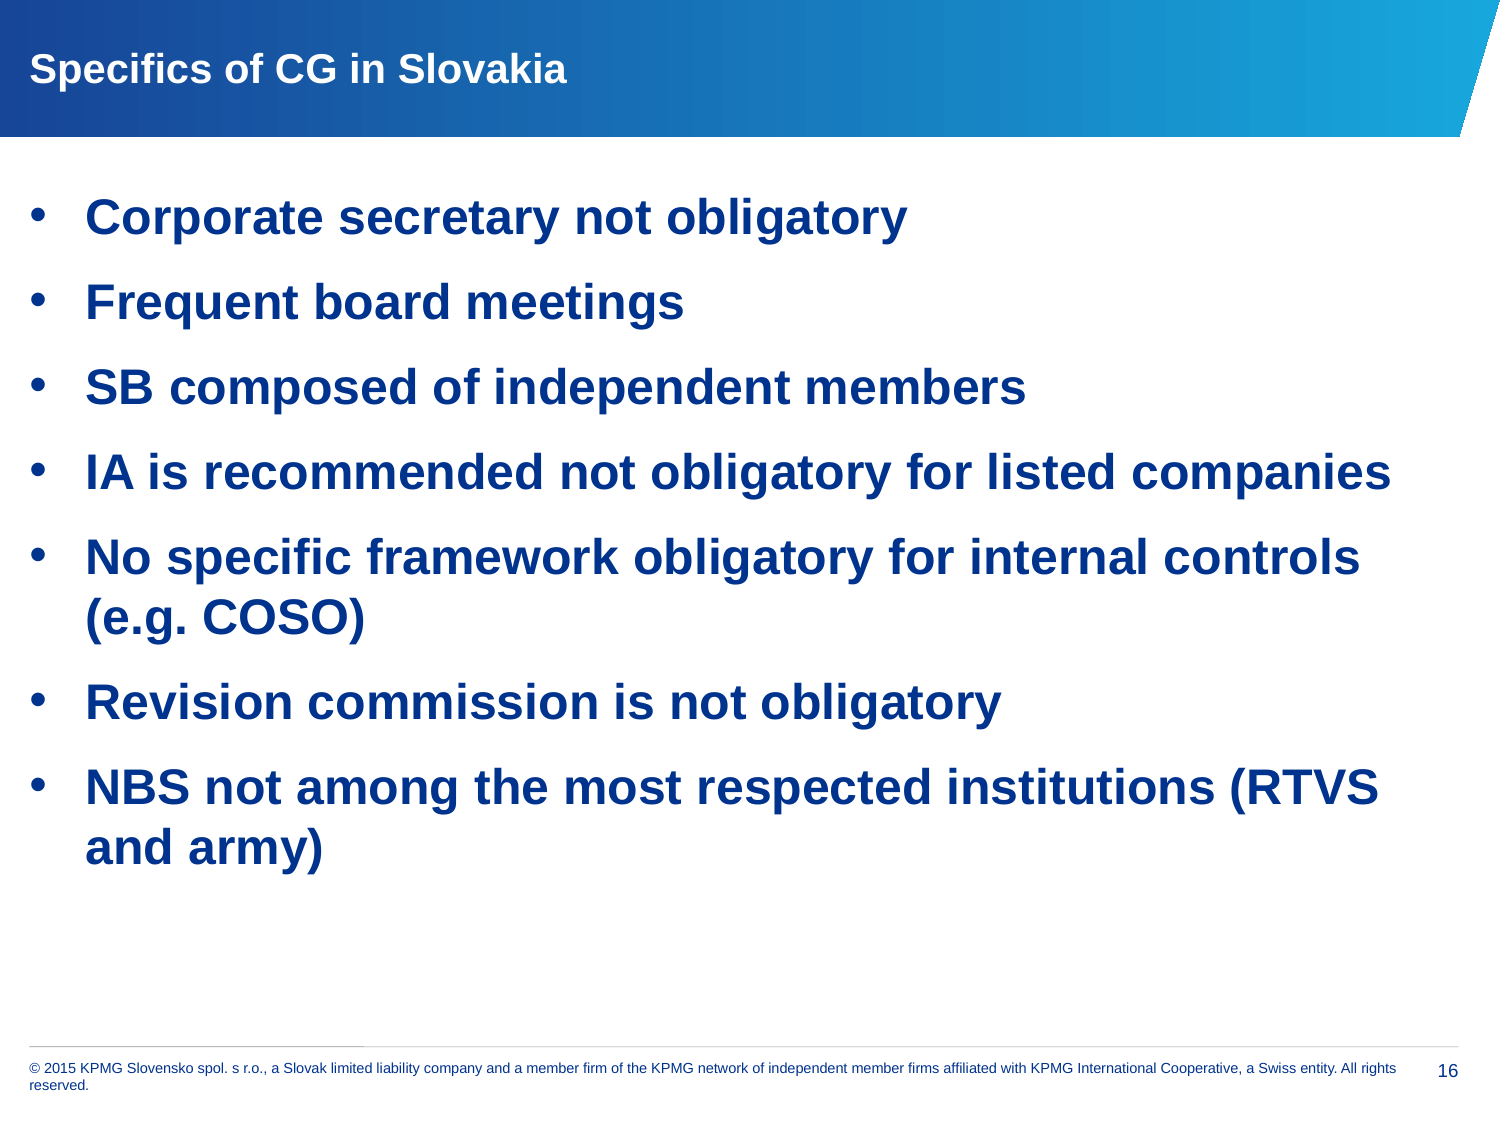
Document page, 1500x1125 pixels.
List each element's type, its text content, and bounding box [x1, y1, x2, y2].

title Specifics of CG in Slovakia [29, 18, 1459, 114]
list Corporate secretary not obligatory Frequent board meetings SB composed of independent members IA is recommended not obligatory for listed companies No specific framework obligatory for internal controls (e.g. COSO) Revision commission is not obligatory NBS not among the most respected institutions (RTVS and army) [29, 184, 1459, 1000]
